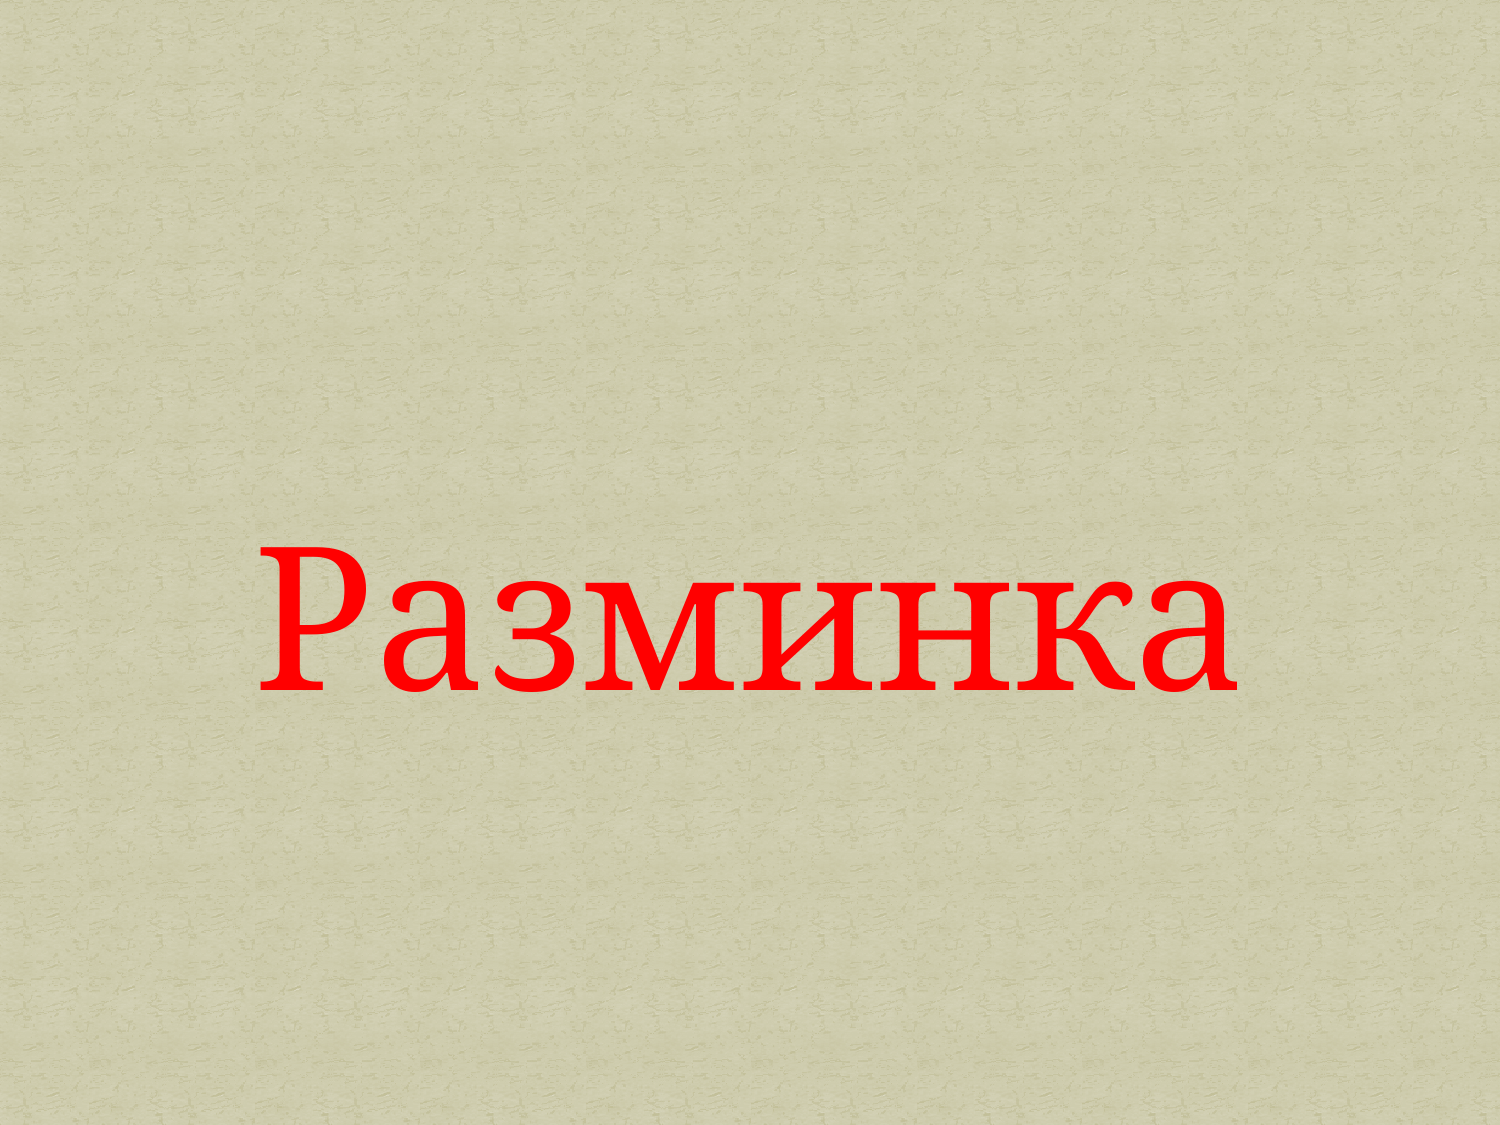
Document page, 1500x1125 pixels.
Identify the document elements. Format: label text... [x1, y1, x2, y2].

list Разминка [74, 249, 1426, 1001]
